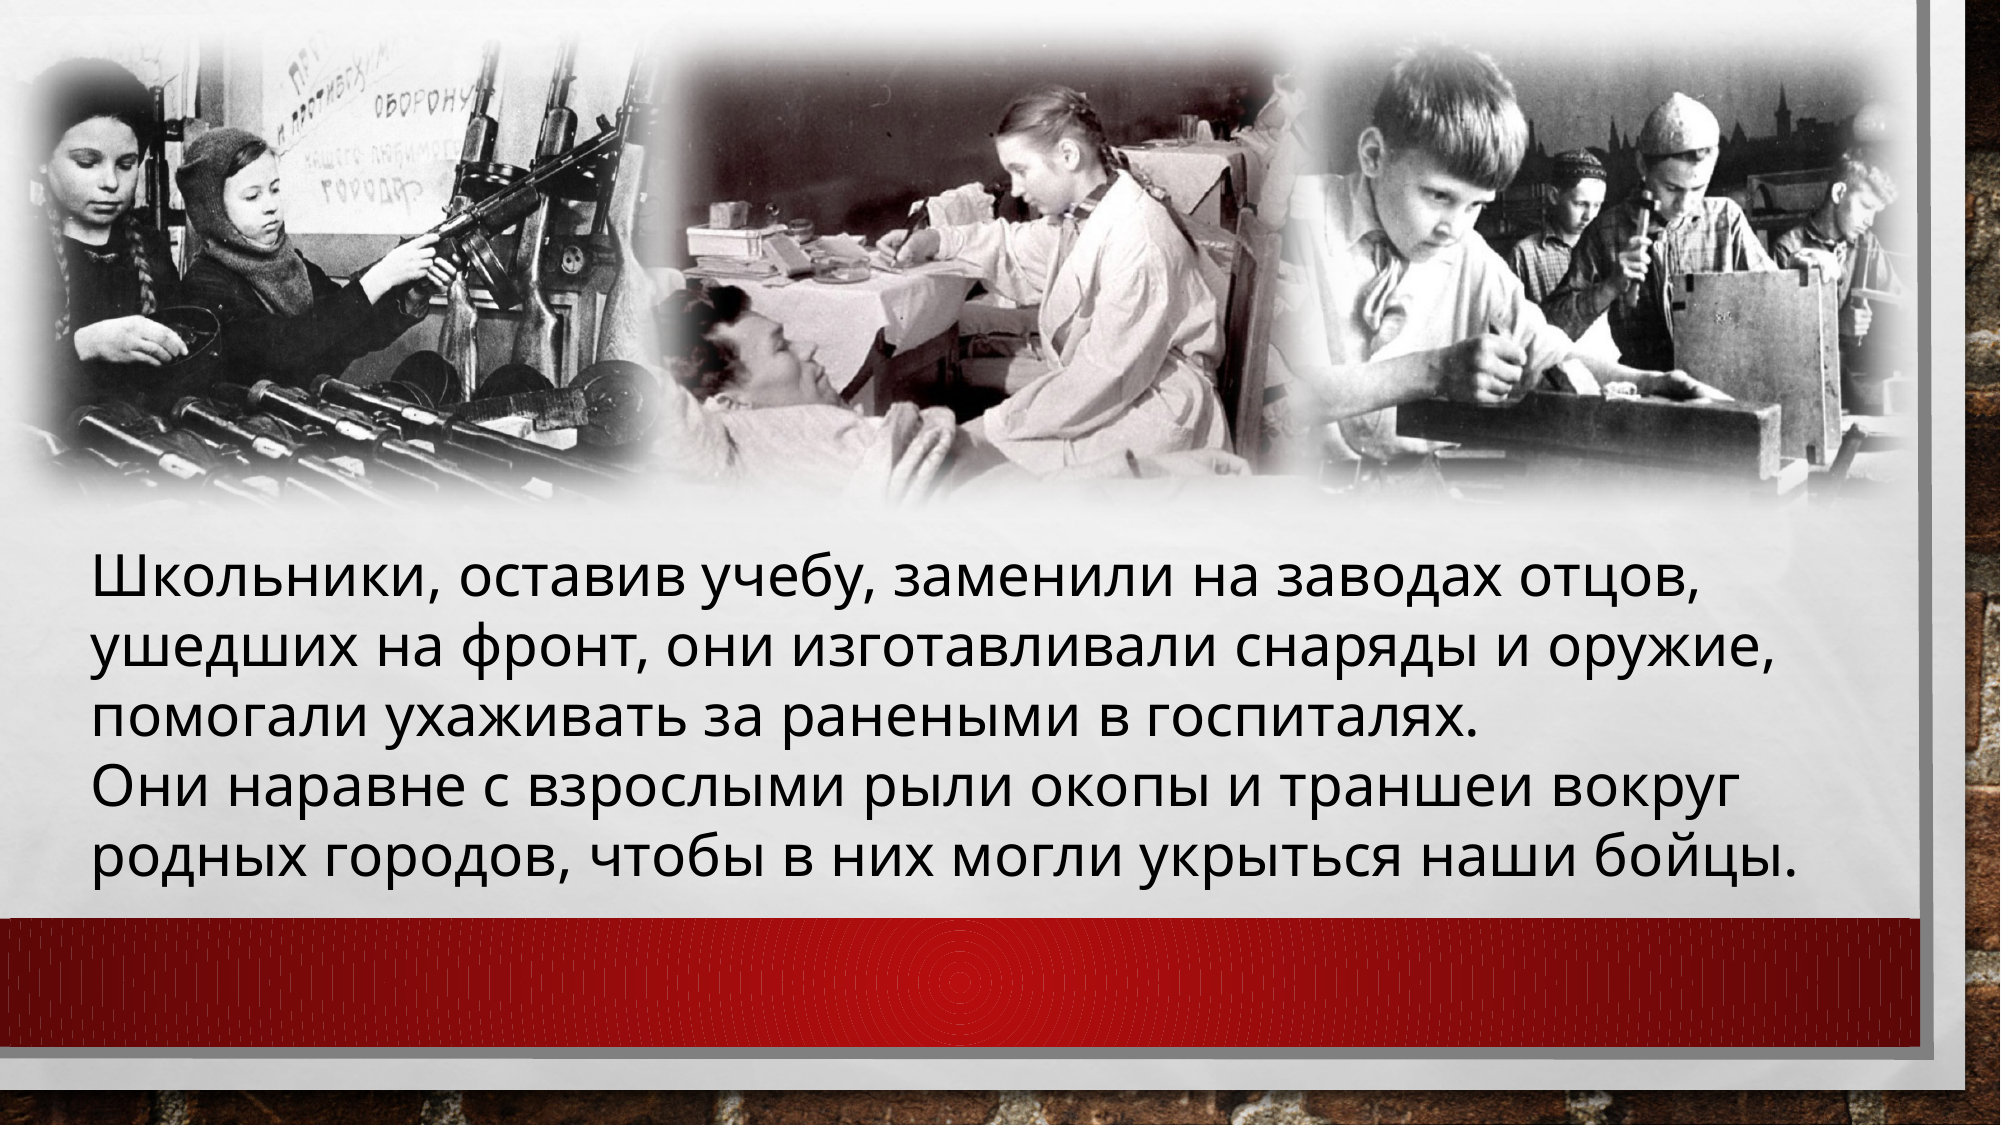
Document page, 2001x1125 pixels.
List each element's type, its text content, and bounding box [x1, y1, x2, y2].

picture [0, 11, 1919, 519]
picture [0, 0, 2000, 1125]
text_box Школьники, оставив учебу, заменили на заводах отцов, ушедших на фронт, они изготавливали снаряды и оружие, помогали ухаживать за ранеными в госпиталях. Они наравне с взрослыми рыли окопы и траншеи вокруг родных городов, чтобы в них могли укрыться наши бойцы. [76, 531, 1879, 896]
